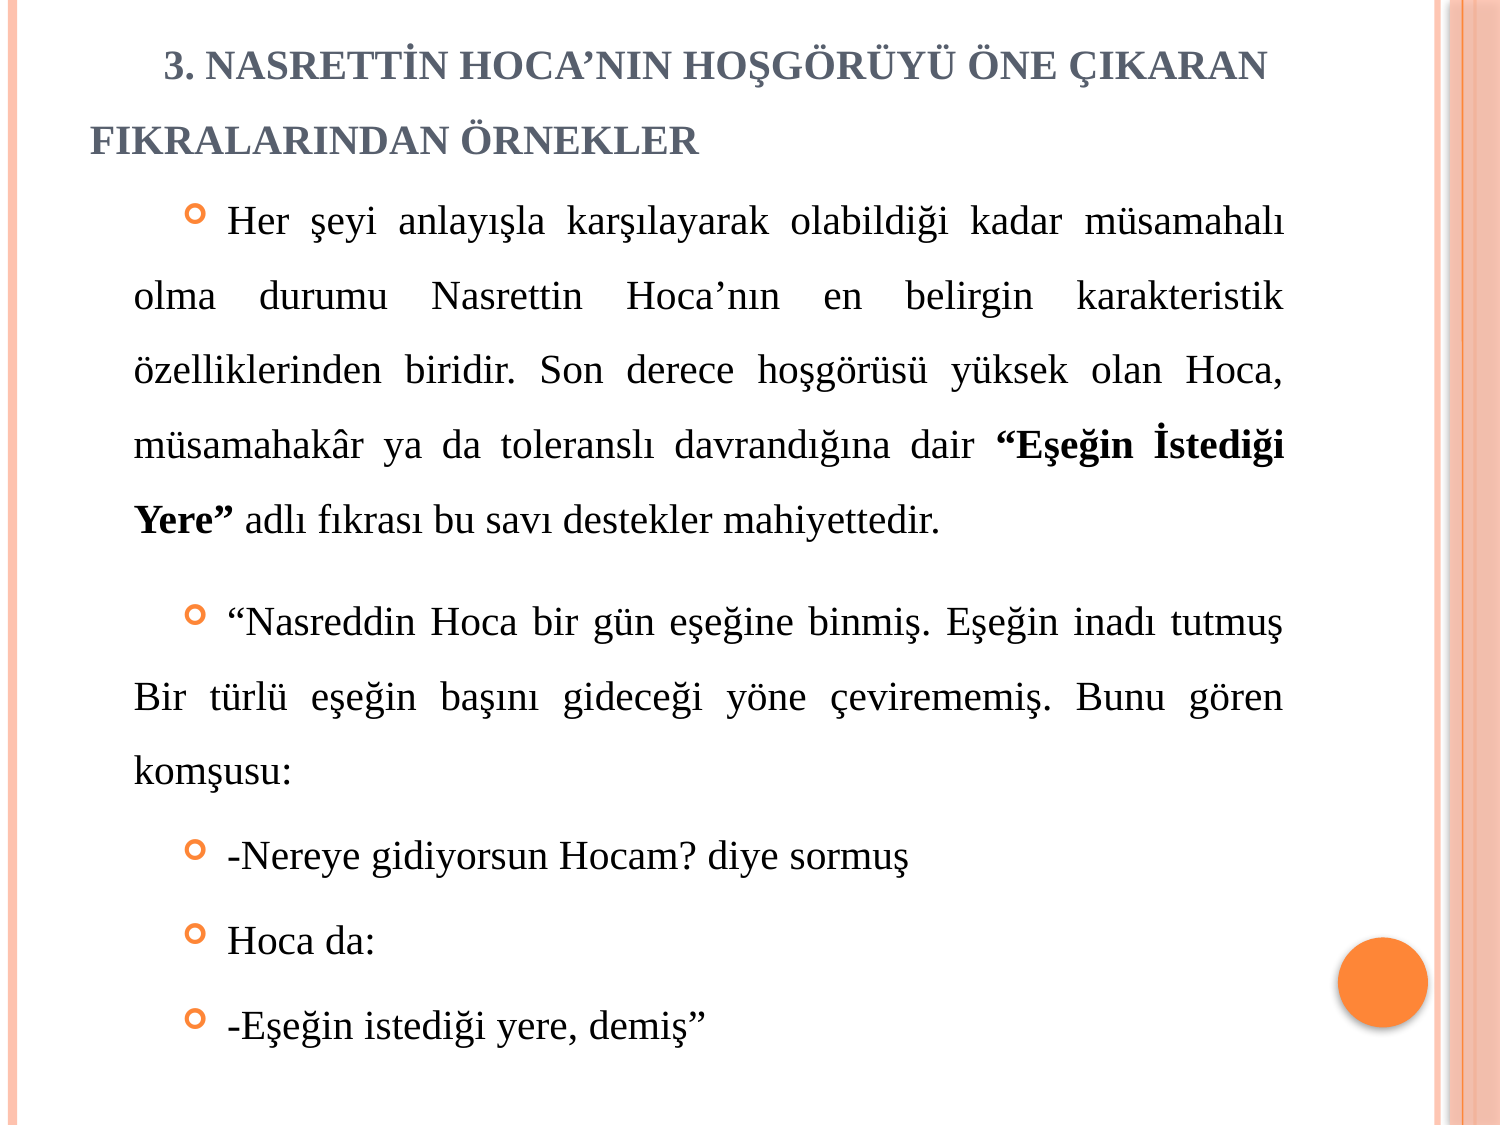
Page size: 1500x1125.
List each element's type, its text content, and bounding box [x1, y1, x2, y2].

title 3. NASRETTİN HOCA’NIN HOŞGÖRÜYÜ ÖNE ÇIKARAN FIKRALARINDAN ÖRNEKLER [75, 45, 1300, 160]
list Her şeyi anlayışla karşılayarak olabildiği kadar müsamahalı olma durumu Nasrettin Hoca’nın en belirgin karakteristik özelliklerinden biridir. Son derece hoşgörüsü yüksek olan Hoca, müsamahakâr ya da toleranslı davrandığına dair “Eşeğin İstediği Yere” adlı fıkrası bu savı destekler mahiyettedir. “Nasreddin Hoca bir gün eşeğine binmiş. Eşeğin inadı tutmuş Bir türlü eşeğin başını gideceği yöne çevirememiş. Bunu gören komşusu: -Nereye gidiyorsun Hocam? diye sormuş Hoca da: -Eşeğin istediği yere, demiş” [75, 160, 1300, 1062]
